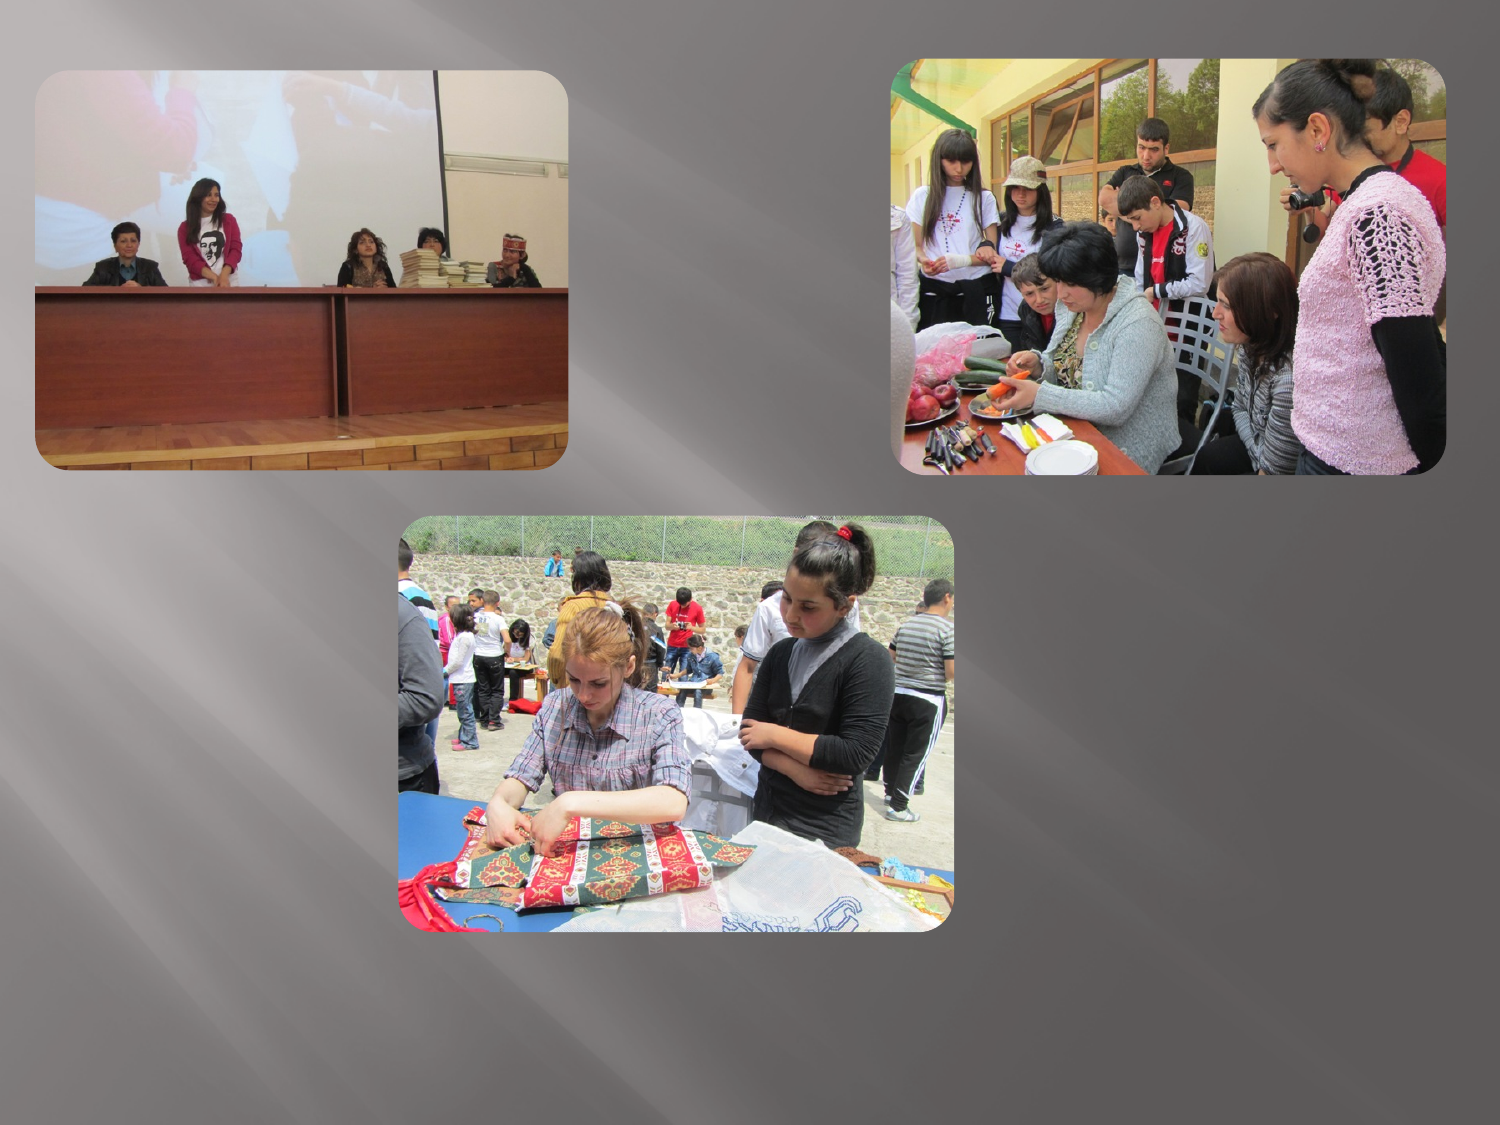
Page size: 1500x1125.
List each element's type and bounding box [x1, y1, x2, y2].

picture [890, 58, 1447, 476]
picture [398, 515, 955, 933]
picture [34, 70, 569, 471]
